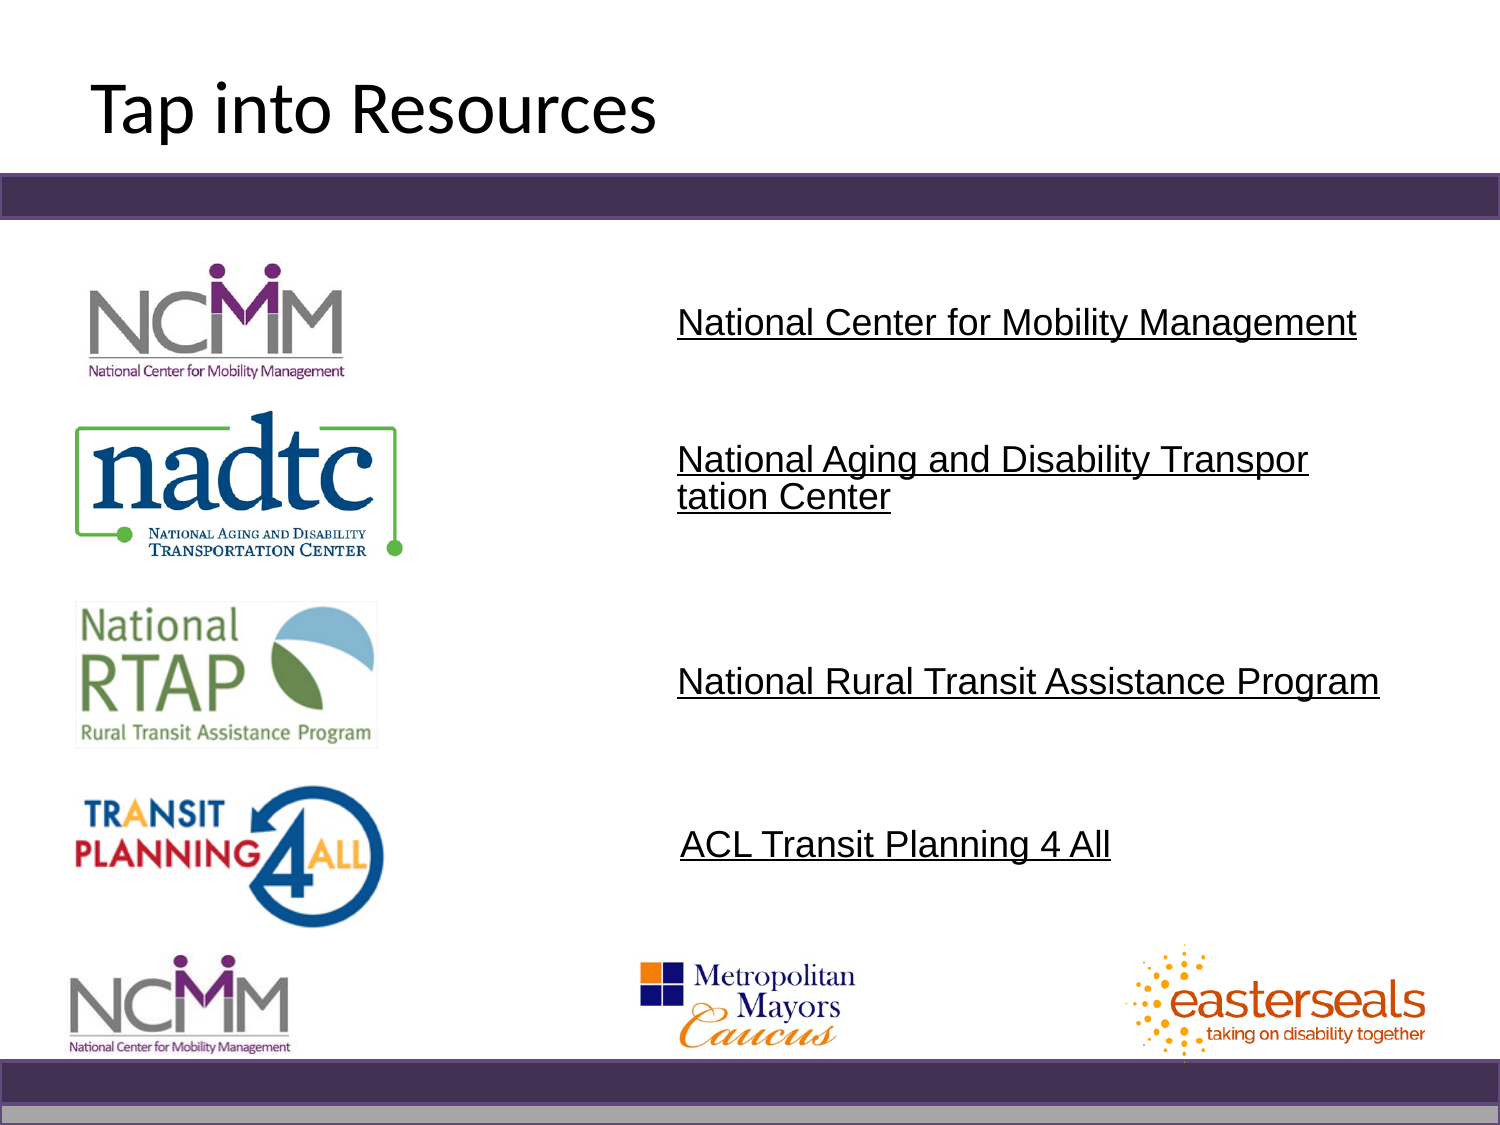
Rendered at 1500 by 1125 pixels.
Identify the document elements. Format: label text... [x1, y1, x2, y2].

text_box ACL Transit Planning 4 All [665, 812, 1137, 873]
picture [631, 953, 869, 1059]
picture [81, 261, 368, 380]
picture [74, 601, 378, 749]
text_box National Center for Mobility Management [662, 290, 1491, 351]
text_box National Rural Transit Assistance Program [662, 637, 1450, 712]
picture [1125, 944, 1425, 1063]
picture [74, 784, 386, 929]
text_box National Aging and Disability Transportation Center [662, 427, 1325, 533]
title Tap into Resources [75, 45, 1425, 163]
picture [74, 400, 413, 561]
picture [64, 953, 311, 1055]
